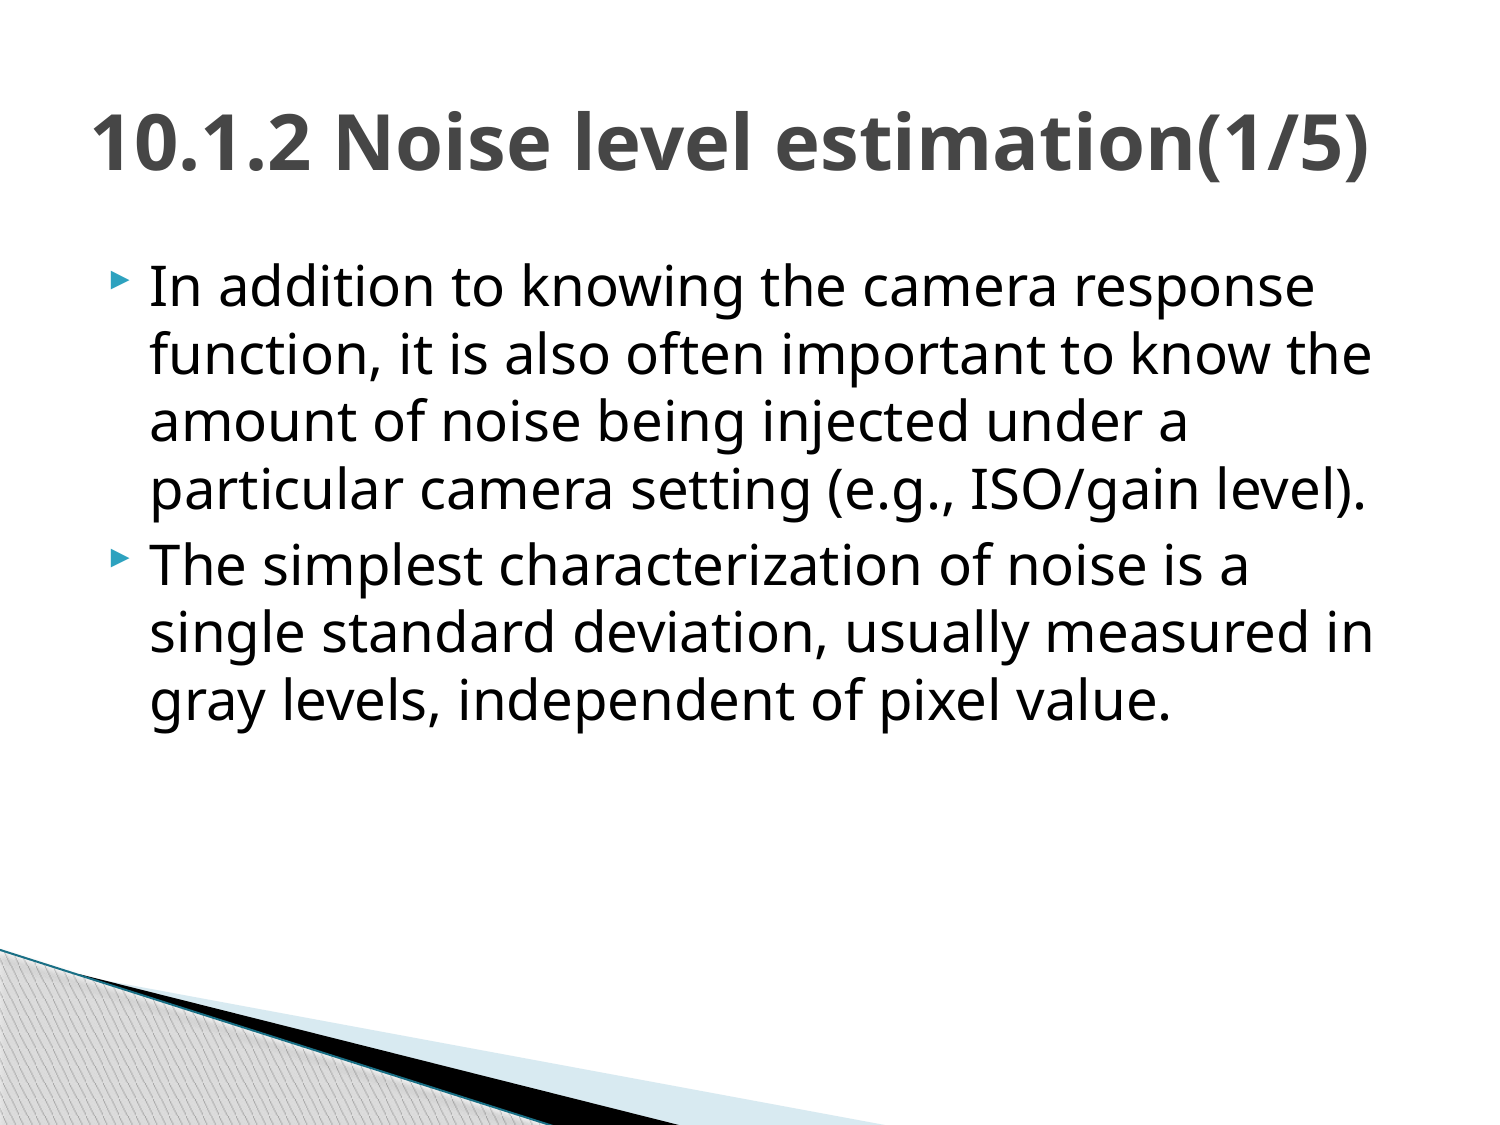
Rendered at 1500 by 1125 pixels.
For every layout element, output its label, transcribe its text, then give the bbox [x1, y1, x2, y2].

list In addition to knowing the camera response function, it is also often important to know the amount of noise being injected under a particular camera setting (e.g., ISO/gain level). The simplest characterization of noise is a single standard deviation, usually measured in gray levels, independent of pixel value. [75, 243, 1425, 986]
title 10.1.2 Noise level estimation(1/5) [75, 45, 1425, 233]
